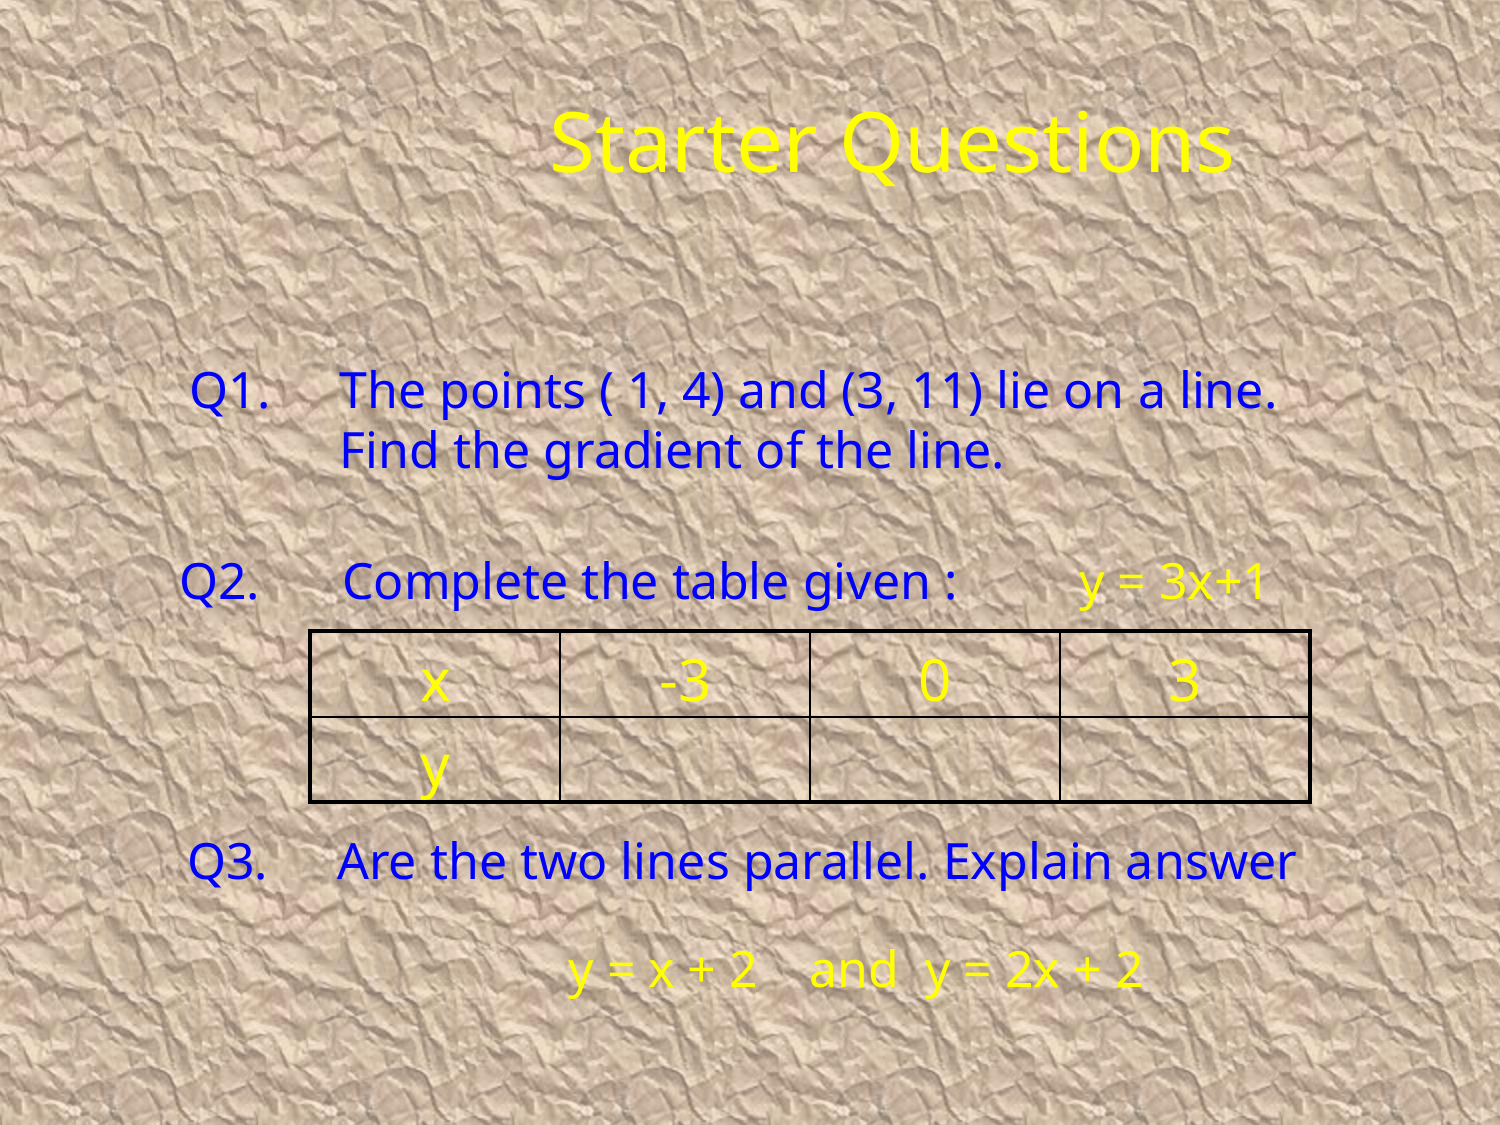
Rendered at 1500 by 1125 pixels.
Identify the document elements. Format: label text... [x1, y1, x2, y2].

table_cell y [312, 718, 559, 800]
picture [0, 0, 1500, 1125]
table_header x [312, 633, 559, 716]
table_cell [561, 718, 809, 800]
text_box y = x + 2 and y = 2x + 2 [553, 930, 1159, 1006]
table_cell [811, 718, 1059, 800]
title Starter Questions [331, 61, 1455, 218]
table_header 0 [811, 633, 1059, 716]
table_header 3 [1061, 633, 1308, 716]
table_cell [1061, 718, 1308, 800]
table_header -3 [561, 633, 809, 716]
text_box Q2. Complete the table given : y = 3x+1 [164, 541, 1286, 617]
text_box Q3. Are the two lines parallel. Explain answer [172, 822, 1403, 898]
text_box Q1. The points ( 1, 4) and (3, 11) lie on a line. Find the gradient of the line. [175, 350, 1294, 486]
